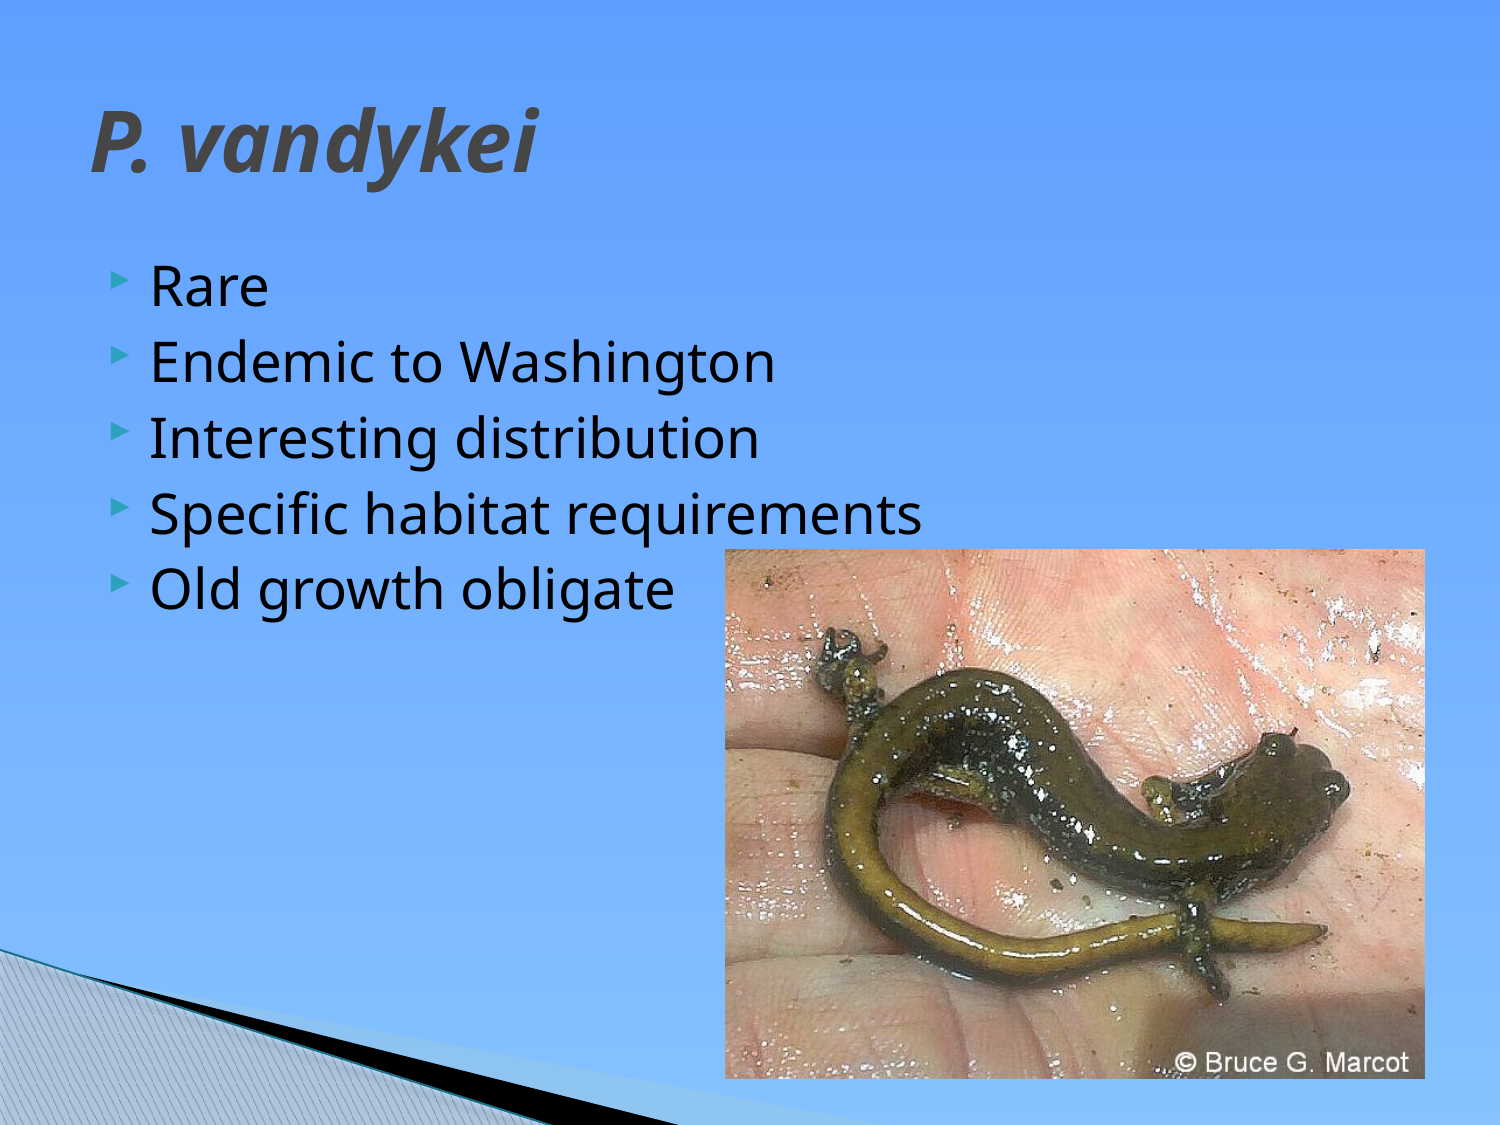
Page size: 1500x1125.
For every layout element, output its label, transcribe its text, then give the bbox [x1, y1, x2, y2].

picture [724, 549, 1426, 1079]
list Rare Endemic to Washington Interesting distribution Specific habitat requirements Old growth obligate [75, 243, 1425, 986]
title P. vandykei [75, 45, 1425, 233]
